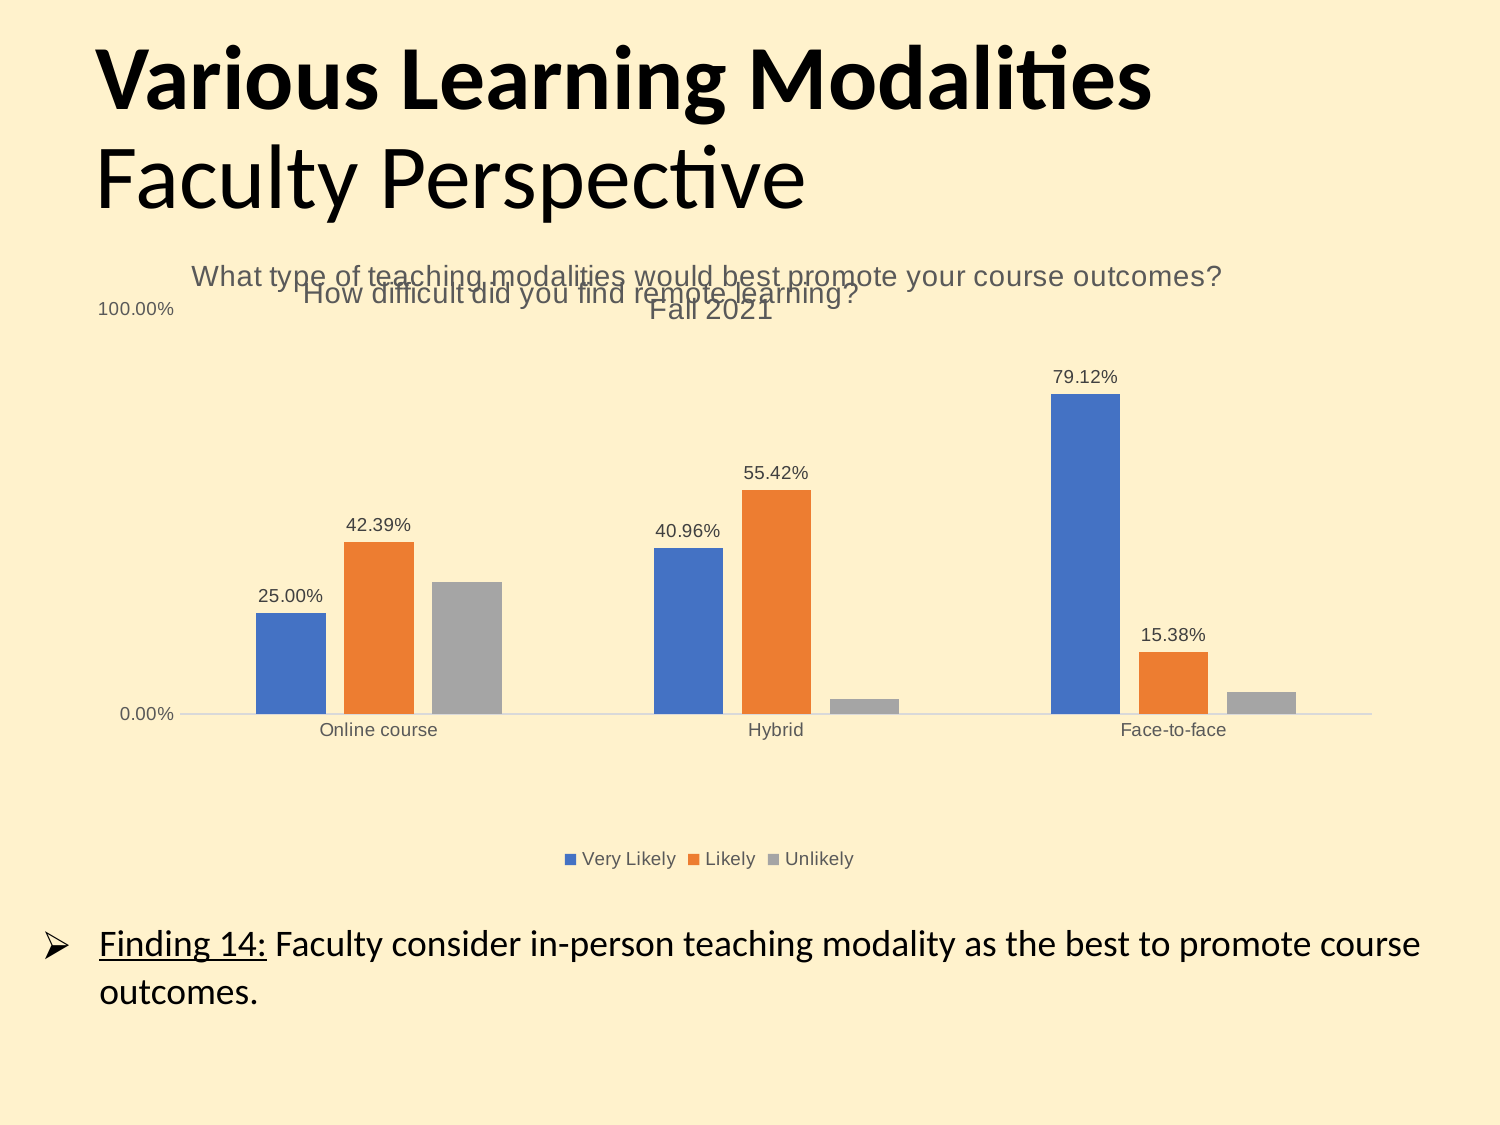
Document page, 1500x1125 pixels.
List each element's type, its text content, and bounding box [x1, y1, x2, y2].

title Various Learning Modalities Faculty Perspective [80, 20, 1375, 228]
chart [27, 229, 1396, 877]
list Finding 14: Faculty consider in-person teaching modality as the best to promote course outcomes. [28, 908, 1472, 1102]
